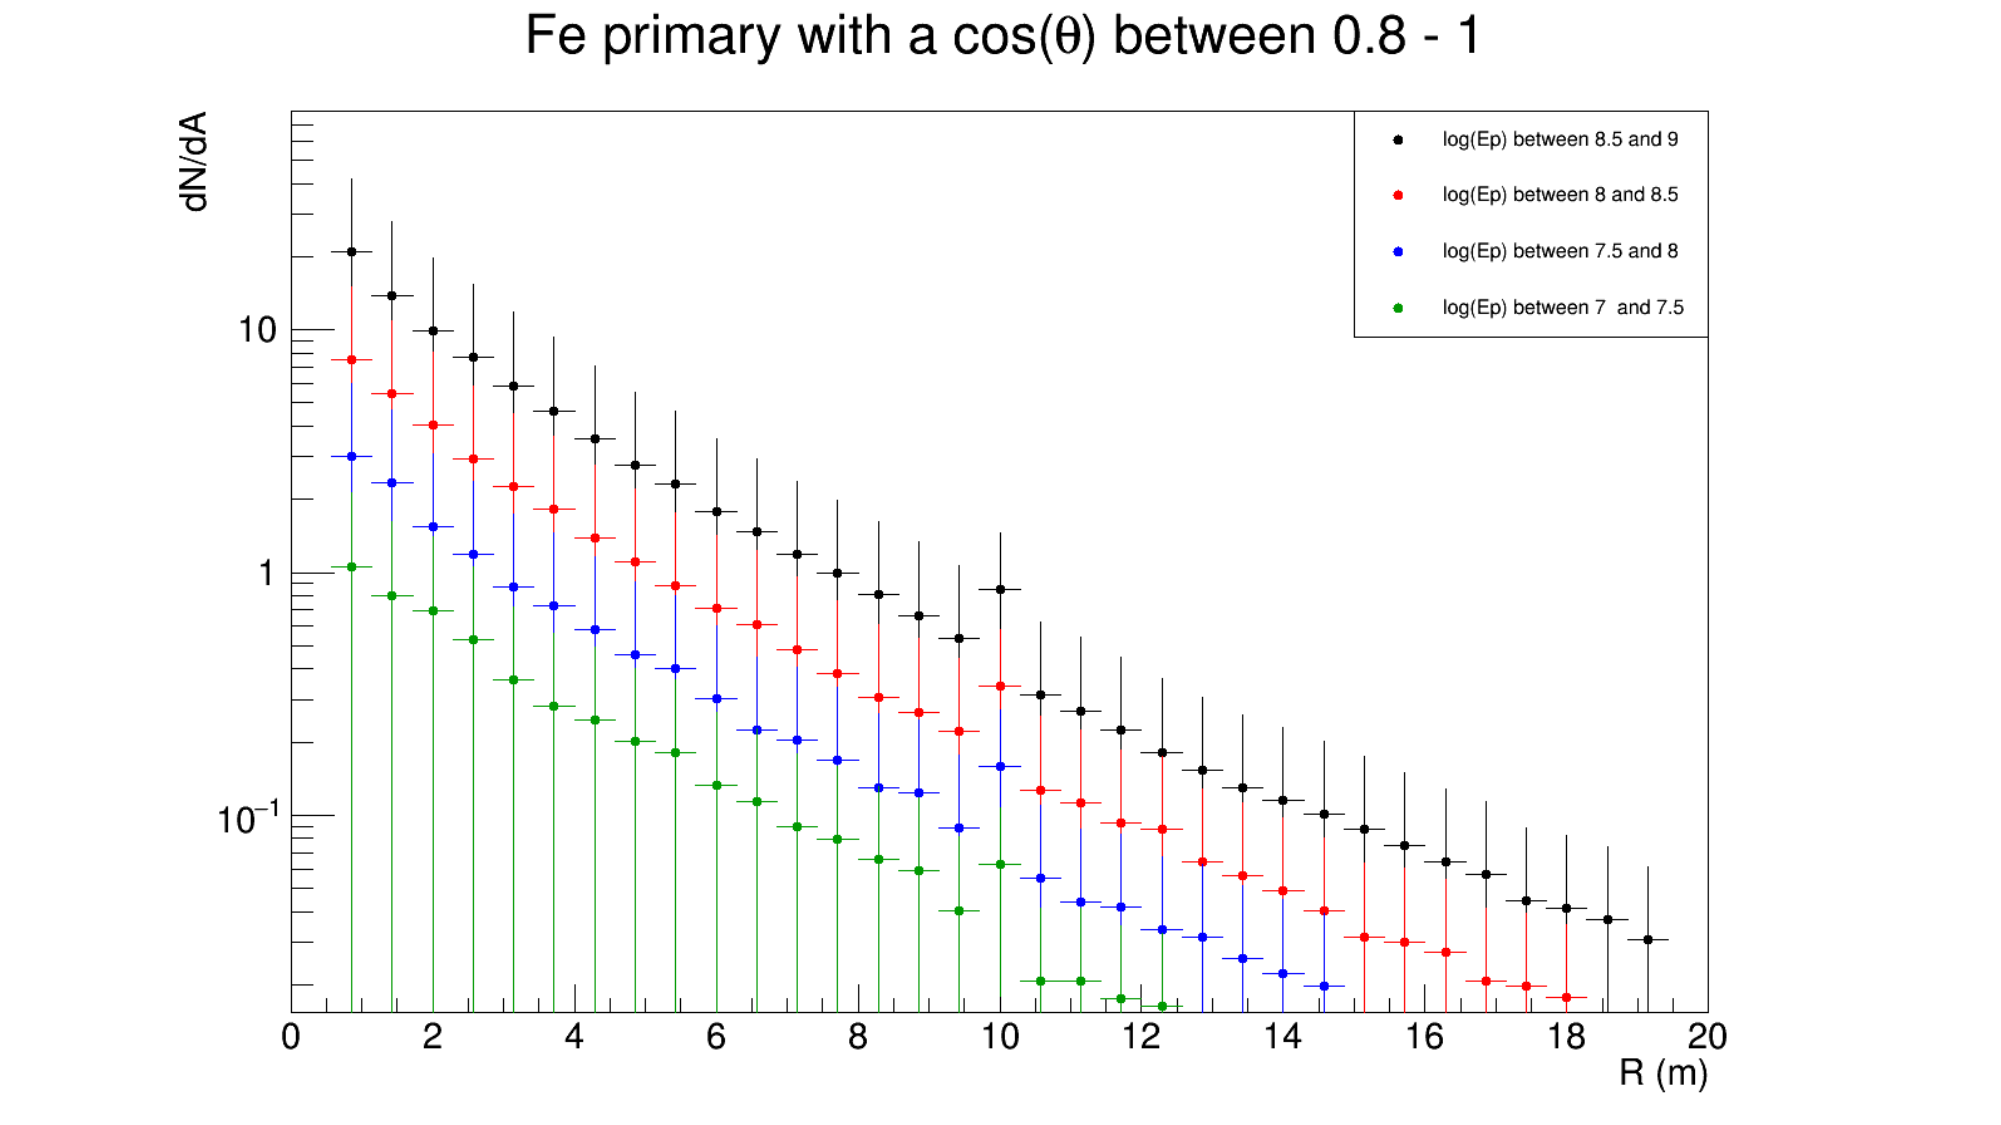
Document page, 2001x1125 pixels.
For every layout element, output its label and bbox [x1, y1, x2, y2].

picture [114, 0, 1886, 1125]
